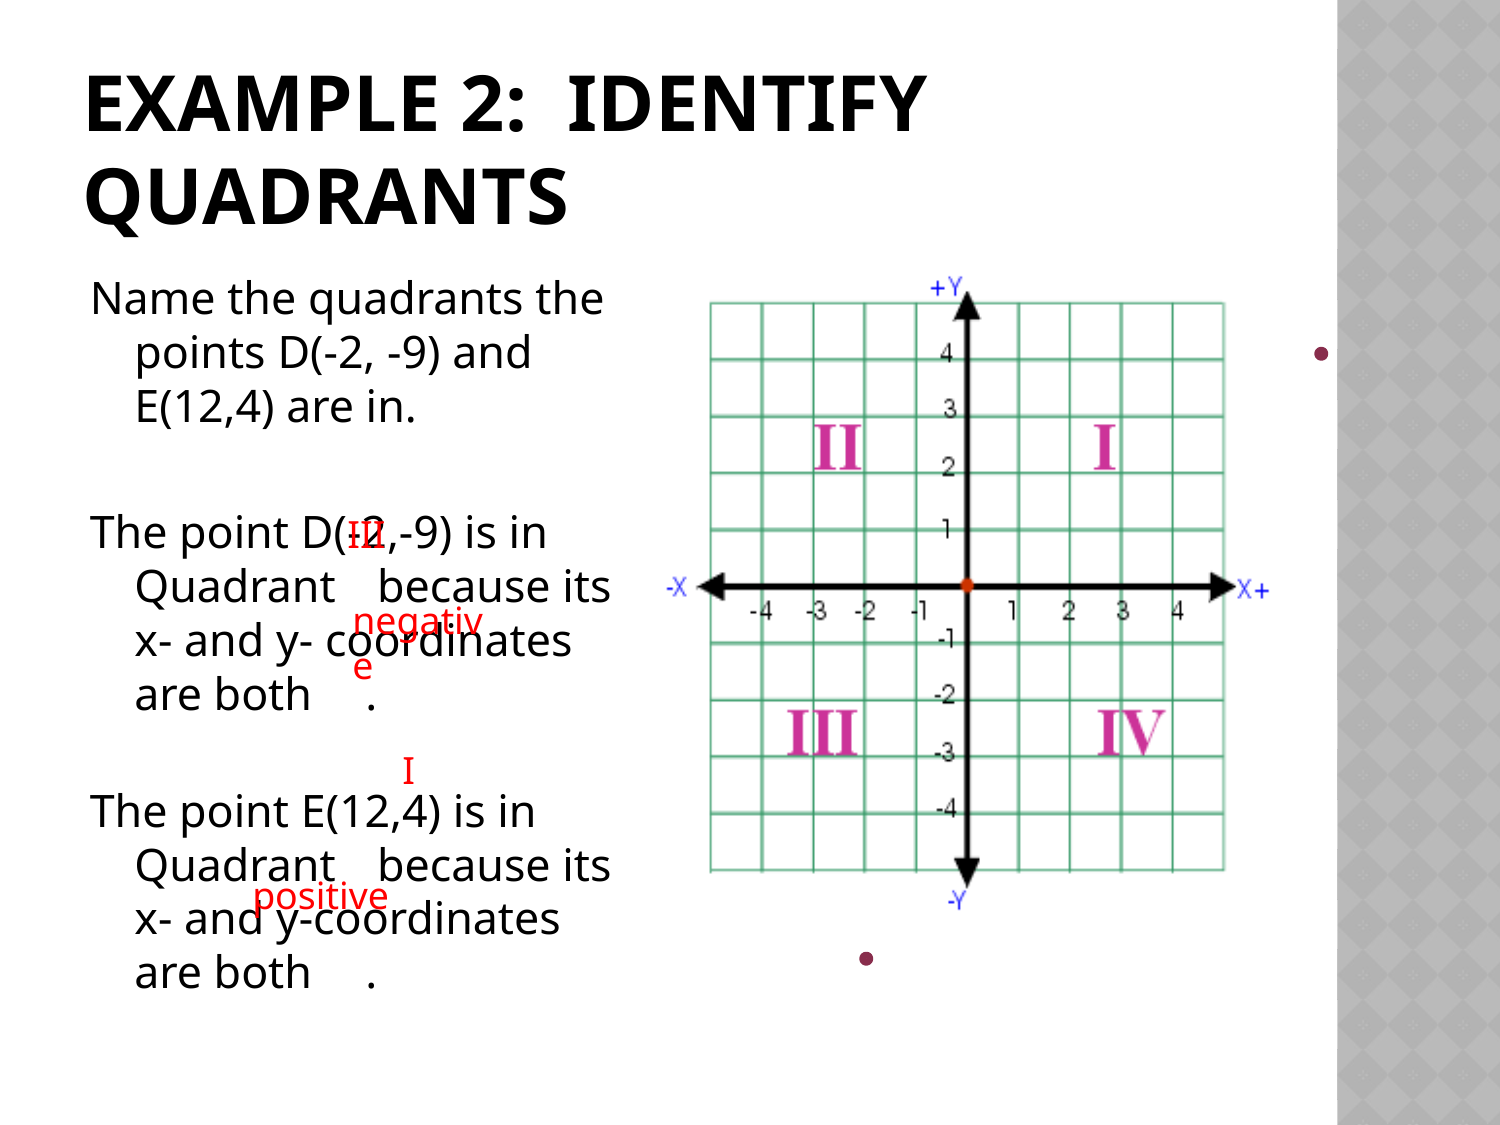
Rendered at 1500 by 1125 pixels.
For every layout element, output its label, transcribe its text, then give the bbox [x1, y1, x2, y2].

list Name the quadrants the points D(-2, -9) and E(12,4) are in. The point D(-2,-9) is in Quadrant because its x- and y- coordinates are both . The point E(12,4) is in Quadrant because its x- and y-coordinates are both . [75, 262, 653, 1005]
text_box I [387, 739, 475, 800]
title Example 2: identify quadrants [75, 52, 1263, 240]
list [649, 261, 1276, 922]
text_box III [332, 503, 421, 564]
text_box negative [337, 589, 513, 695]
text_box [859, 951, 874, 966]
text_box [1314, 346, 1329, 361]
text_box positive [237, 864, 413, 925]
